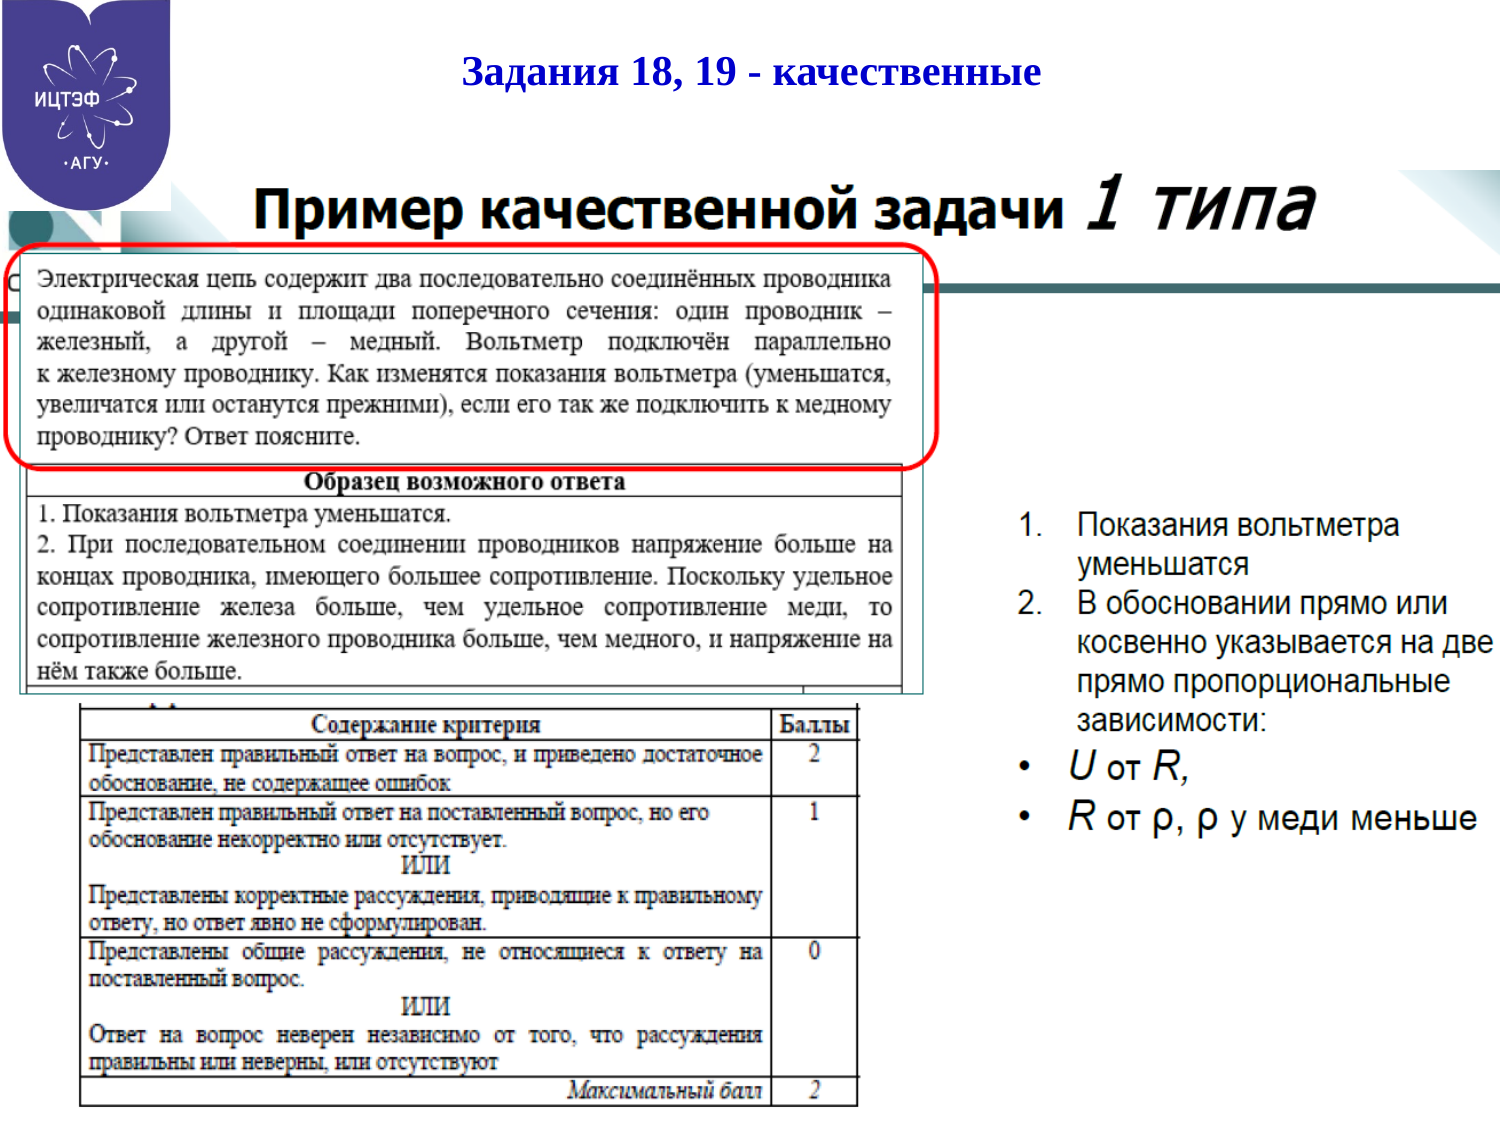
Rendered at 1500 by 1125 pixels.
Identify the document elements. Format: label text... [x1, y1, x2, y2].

title Задания 18, 19 - качественные [176, 35, 1427, 102]
picture [0, 0, 1500, 1118]
